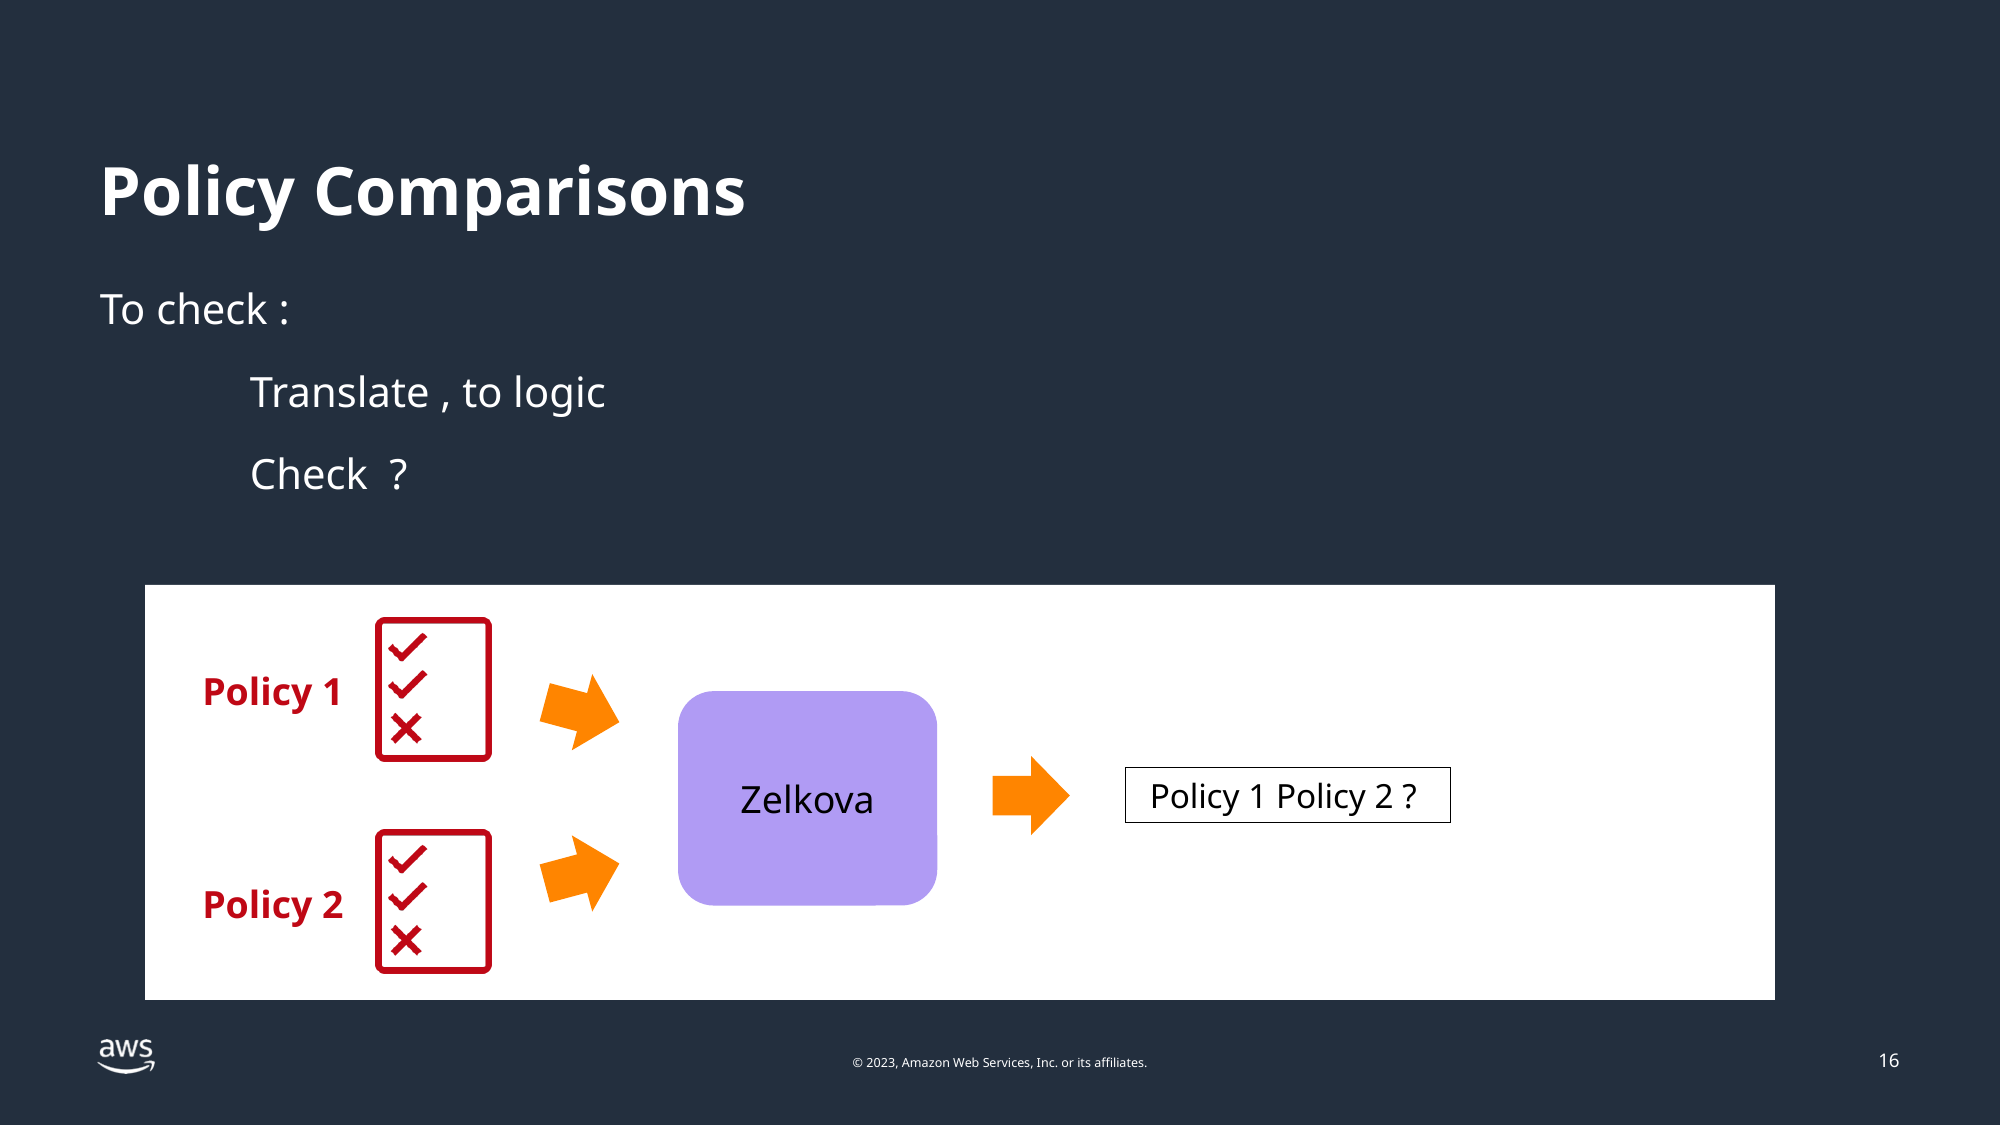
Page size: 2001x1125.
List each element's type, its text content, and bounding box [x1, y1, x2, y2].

slide_number 16 [1464, 1031, 1915, 1092]
title Policy Comparisons [99, 149, 1900, 238]
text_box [145, 584, 1775, 1000]
picture [97, 1039, 155, 1074]
